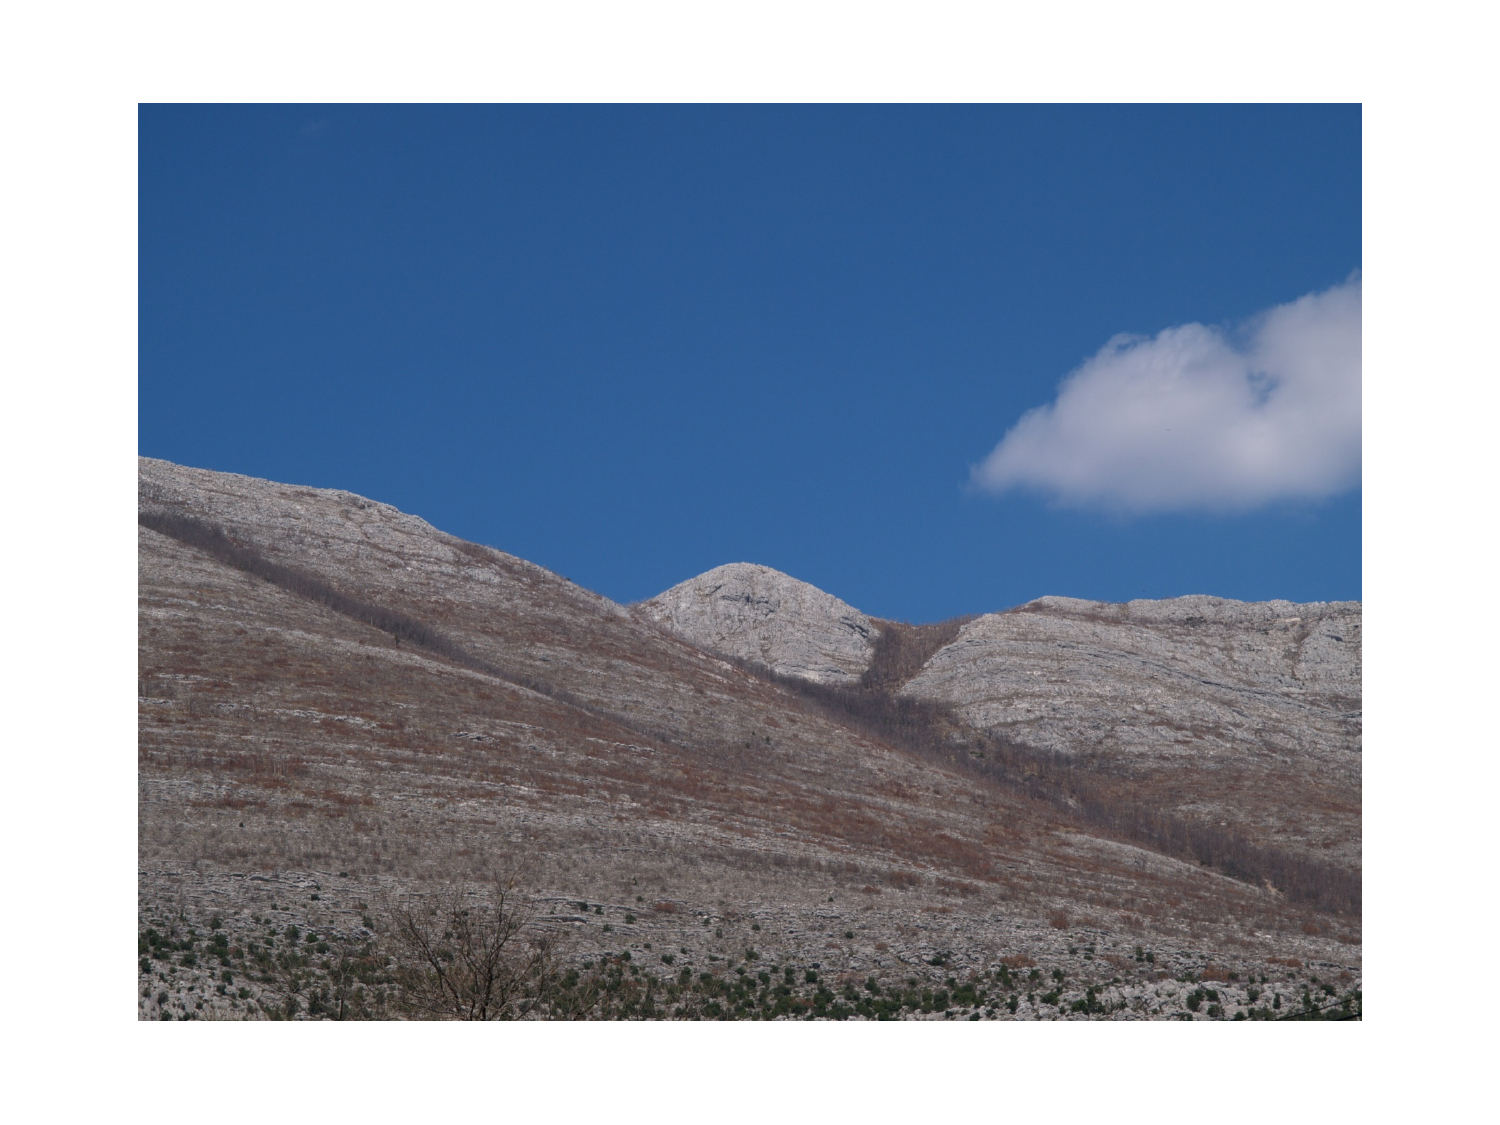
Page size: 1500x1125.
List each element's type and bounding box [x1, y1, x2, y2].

picture [138, 103, 1362, 1022]
